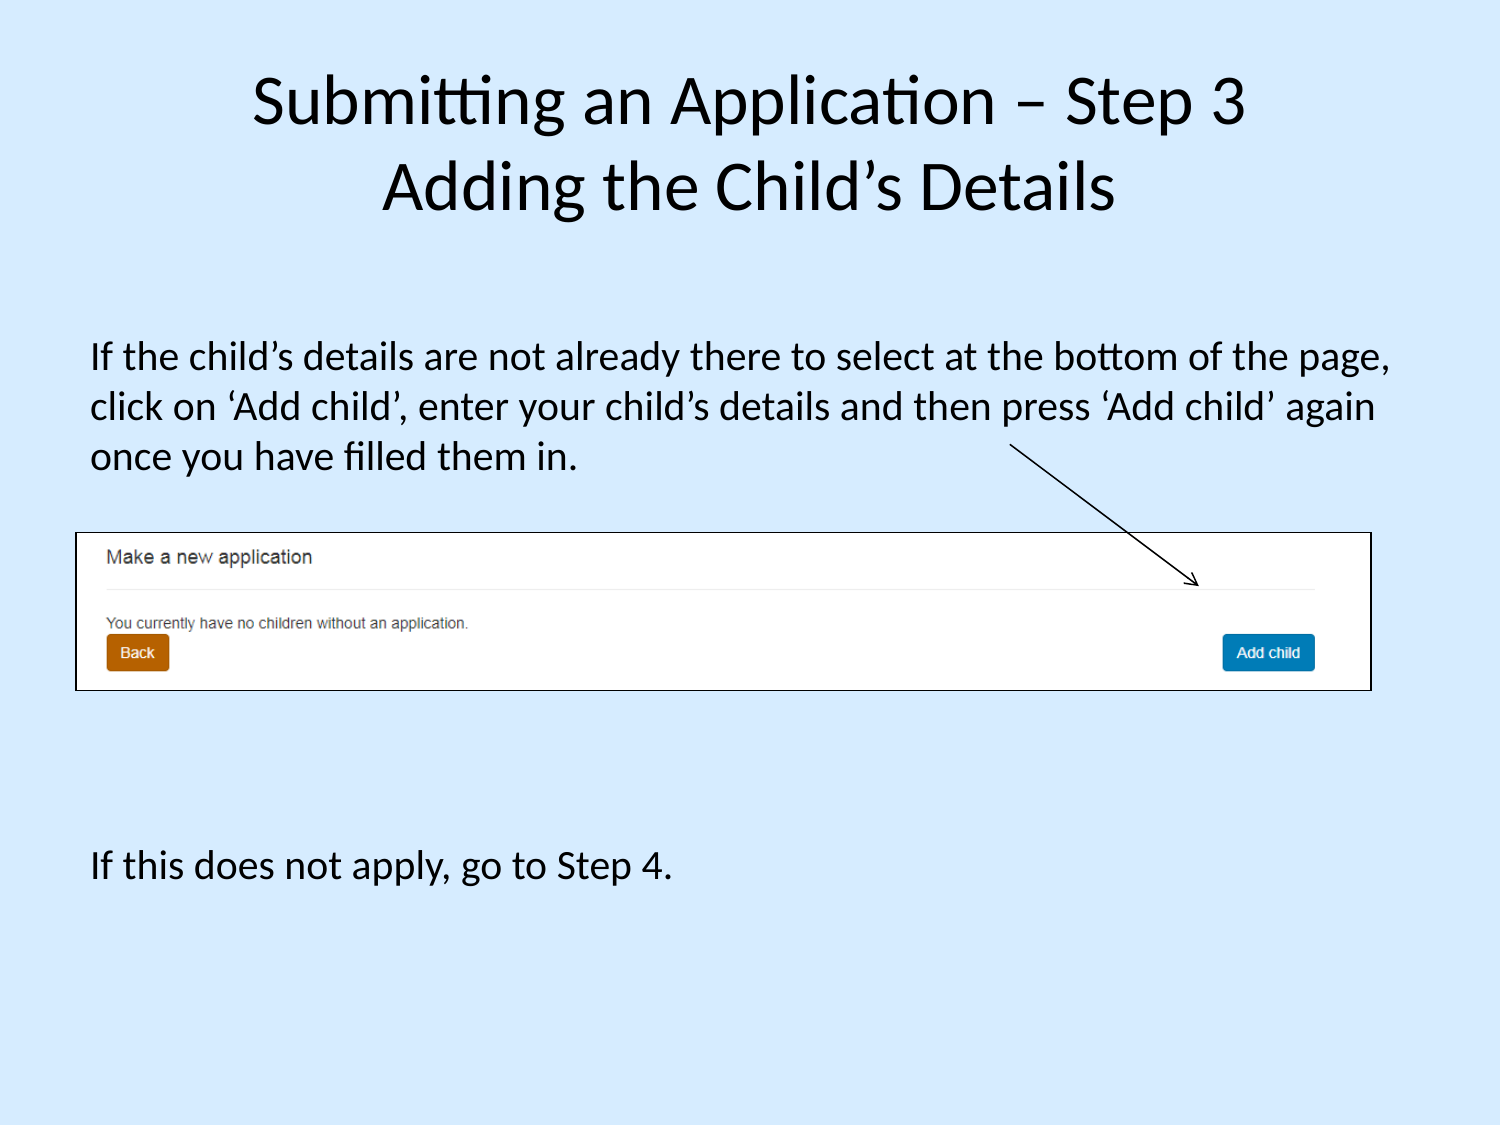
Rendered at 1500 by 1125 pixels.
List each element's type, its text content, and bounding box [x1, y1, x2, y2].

title Submitting an Application – Step 3 Adding the Child’s Details [75, 45, 1425, 233]
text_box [1009, 444, 1199, 587]
list If the child’s details are not already there to select at the bottom of the page, click on ‘Add child’, enter your child’s details and then press ‘Add child’ again once you have filled them in. If this does not apply, go to Step 4. [75, 262, 1425, 1005]
picture [76, 532, 1371, 691]
